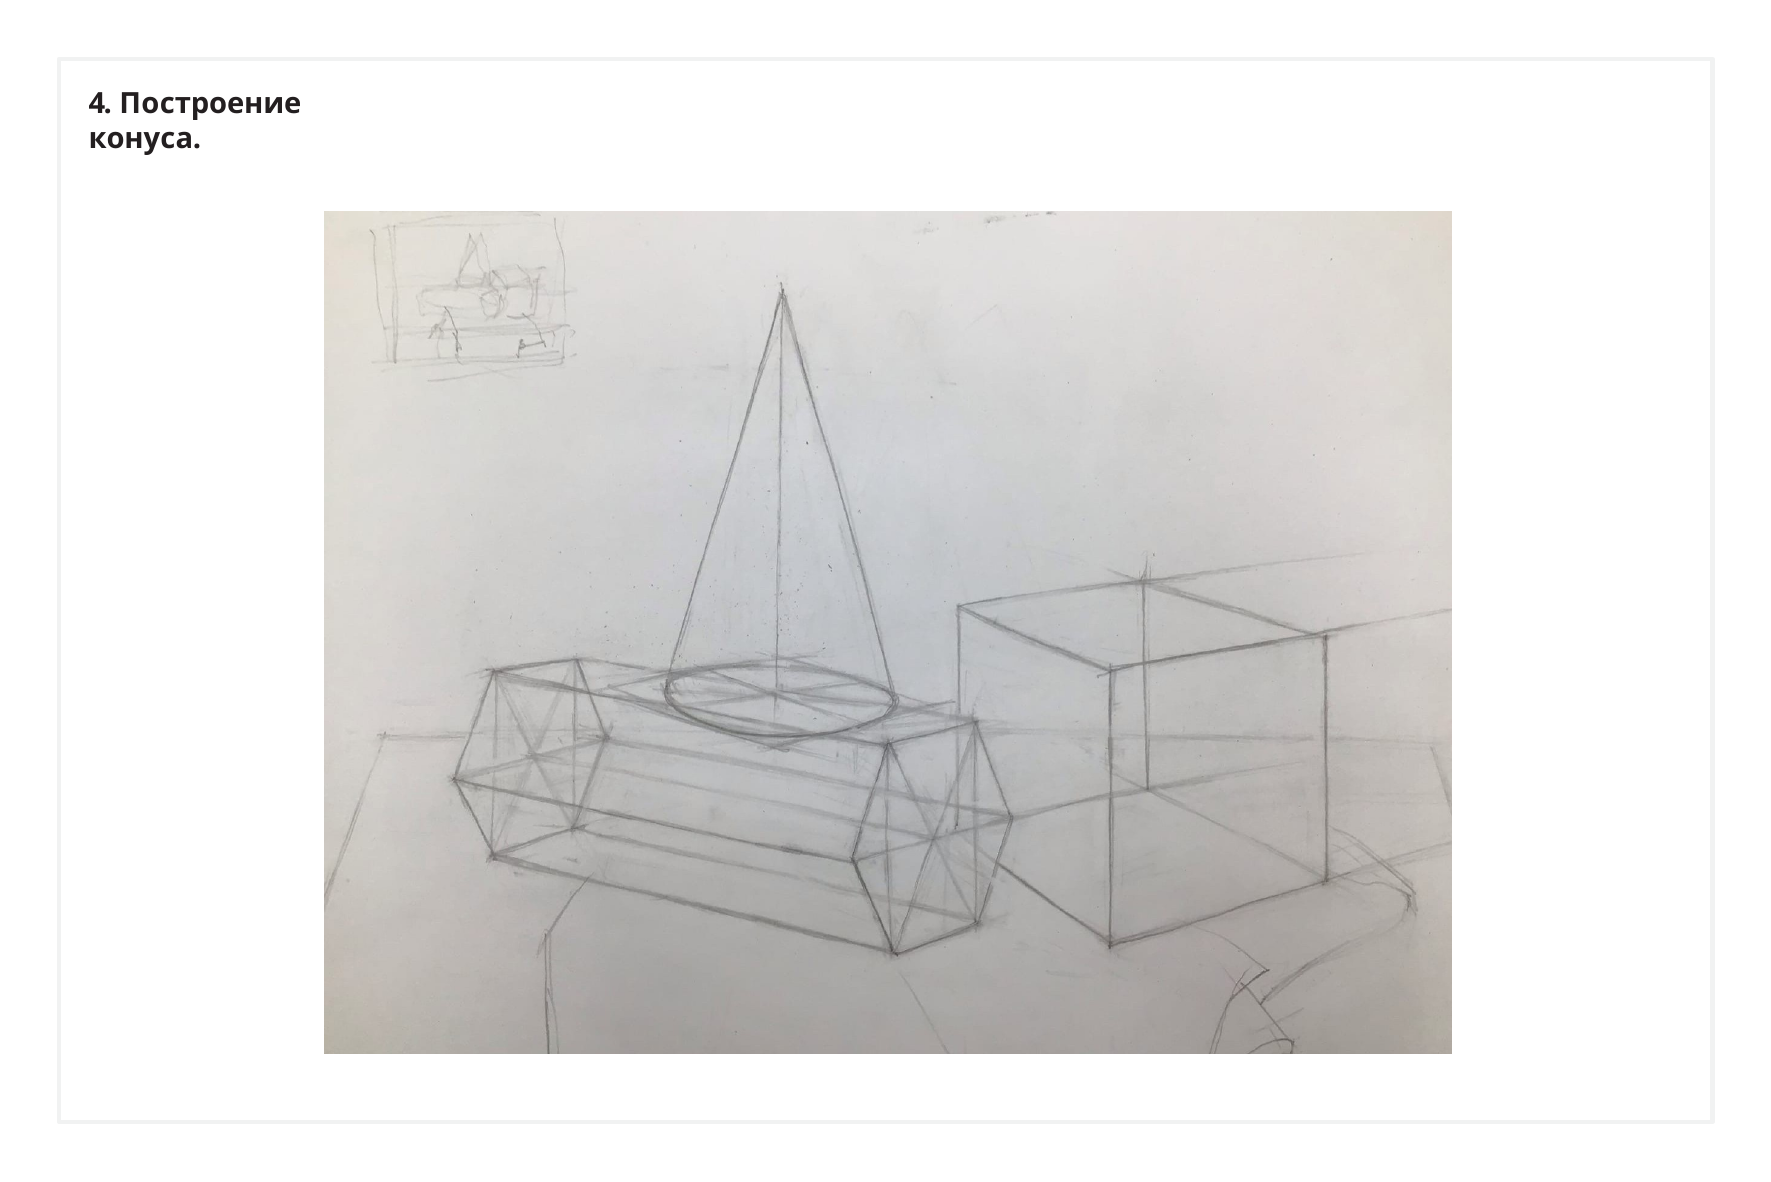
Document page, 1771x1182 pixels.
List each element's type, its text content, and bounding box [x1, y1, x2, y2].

text_box 4. Построение конуса. [86, 82, 402, 155]
picture [324, 211, 1453, 1054]
